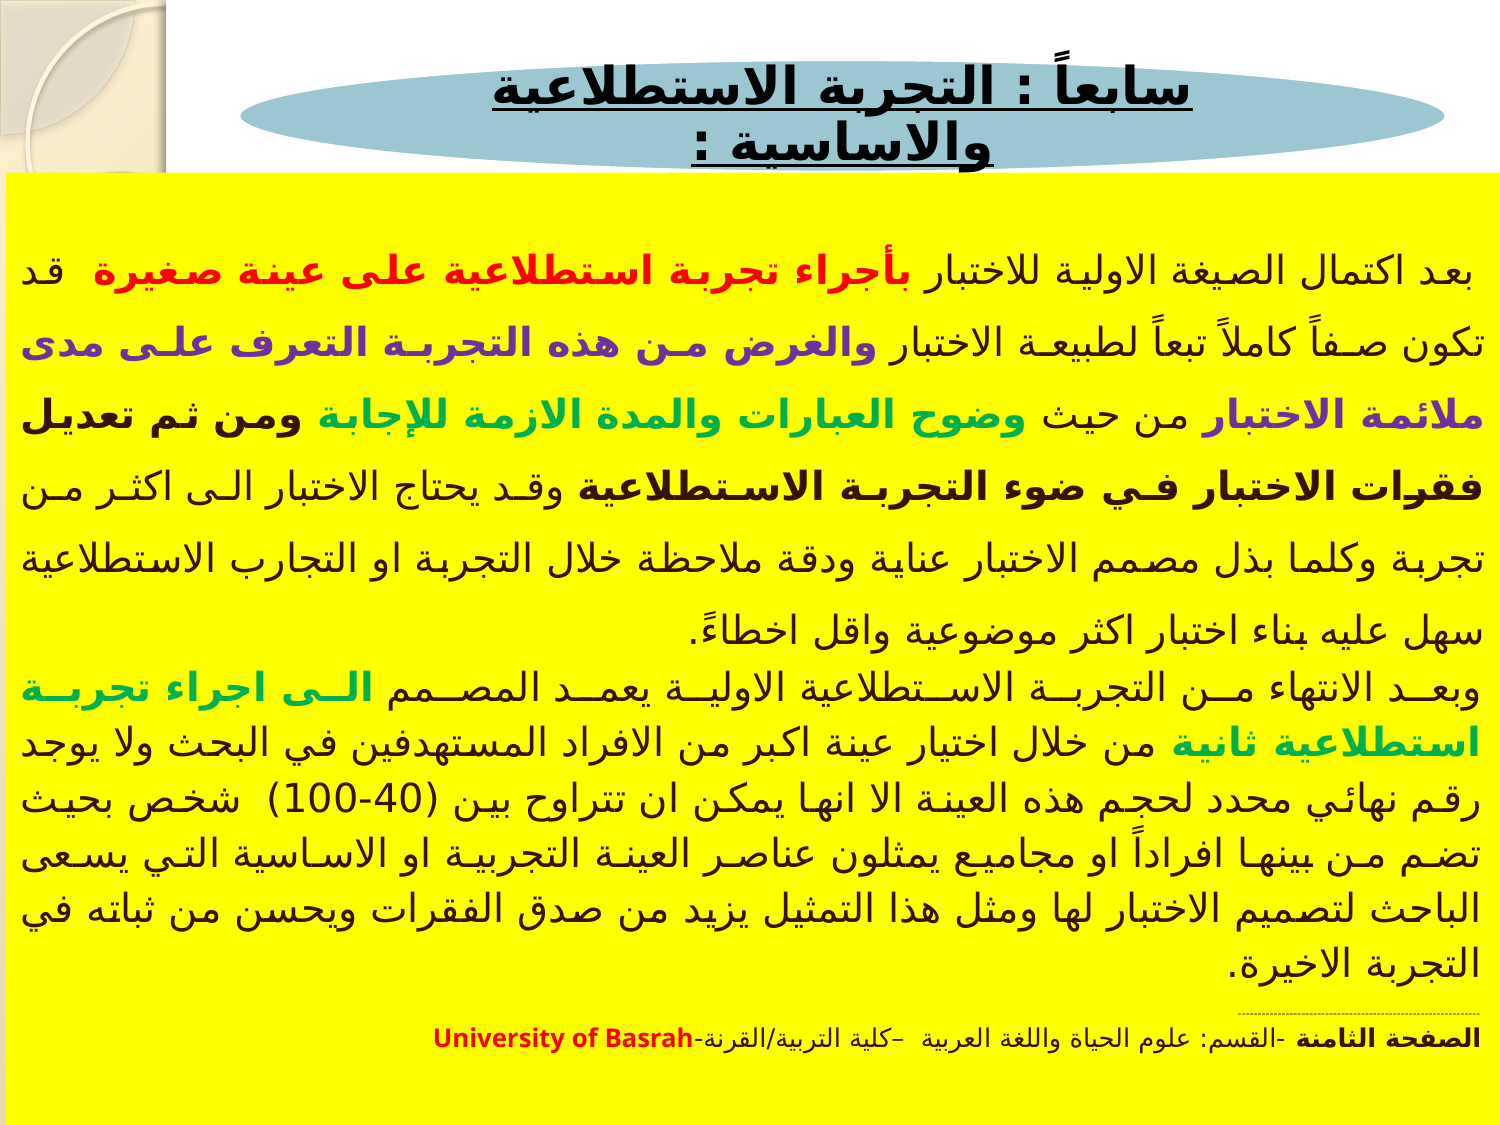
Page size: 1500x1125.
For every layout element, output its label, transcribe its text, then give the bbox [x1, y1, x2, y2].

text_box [234, 58, 1451, 173]
subtitle بعد اكتمال الصيغة الاولية للاختبار بأجراء تجربة استطلاعية على عينة صغيرة قد تكون صفاً كاملاً تبعاً لطبيعة الاختبار والغرض من هذه التجربة التعرف على مدى ملائمة الاختبار من حيث وضوح العبارات والمدة الازمة للإجابة ومن ثم تعديل فقرات الاختبار في ضوء التجربة الاستطلاعية وقد يحتاج الاختبار الى اكثر من تجربة وكلما بذل مصمم الاختبار عناية ودقة ملاحظة خلال التجربة او التجارب الاستطلاعية سهل عليه بناء اختبار اكثر موضوعية واقل اخطاءً. وبعد الانتهاء من التجربة الاستطلاعية الاولية يعمد المصمم الى اجراء تجربة استطلاعية ثانية من خلال اختيار عينة اكبر من الافراد المستهدفين في البحث ولا يوجد رقم نهائي محدد لحجم هذه العينة الا انها يمكن ان تتراوح بين (40-100) شخص بحيث تضم من بينها افراداً او مجاميع يمثلون عناصر العينة التجربية او الاساسية التي يسعى الباحث لتصميم الاختبار لها ومثل هذا التمثيل يزيد من صدق الفقرات ويحسن من ثباته في التجربة الاخيرة. ------------------------------------------------------------- الصفحة الثامنة -القسم: علوم الحياة واللغة العربية –كلية التربية/القرنة-University of Basrah [5, 172, 1500, 1125]
